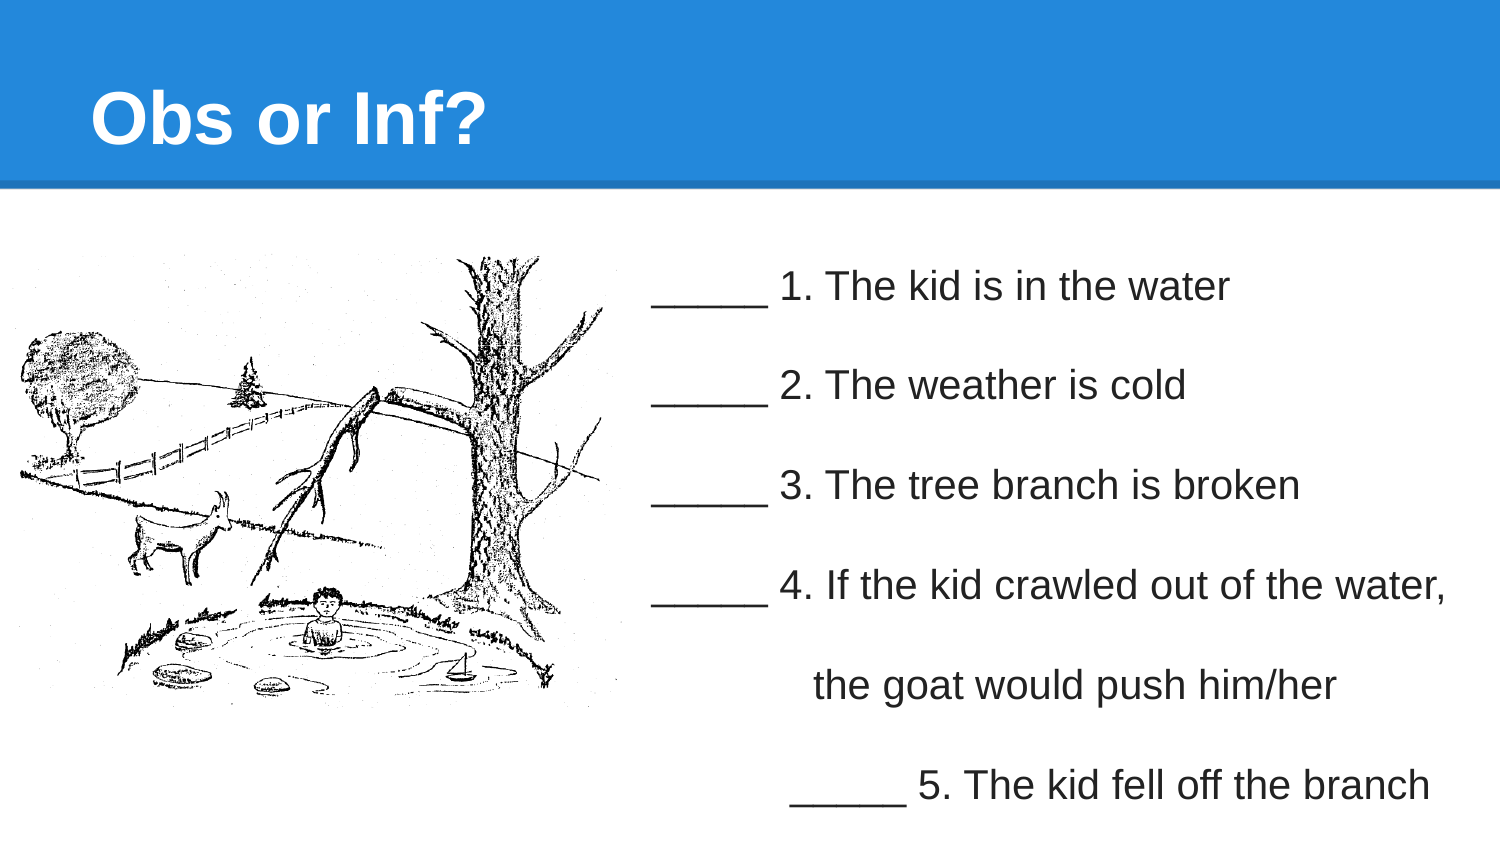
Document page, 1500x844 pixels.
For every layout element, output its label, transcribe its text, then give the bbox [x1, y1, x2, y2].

title Obs or Inf? [75, 33, 1425, 175]
list _____ 1. The kid is in the water _____ 2. The weather is cold _____ 3. The tree branch is broken _____ 4. If the kid crawled out of the water, the goat would push him/her _____ 5. The kid fell off the branch [636, 212, 1500, 824]
picture [12, 253, 622, 712]
